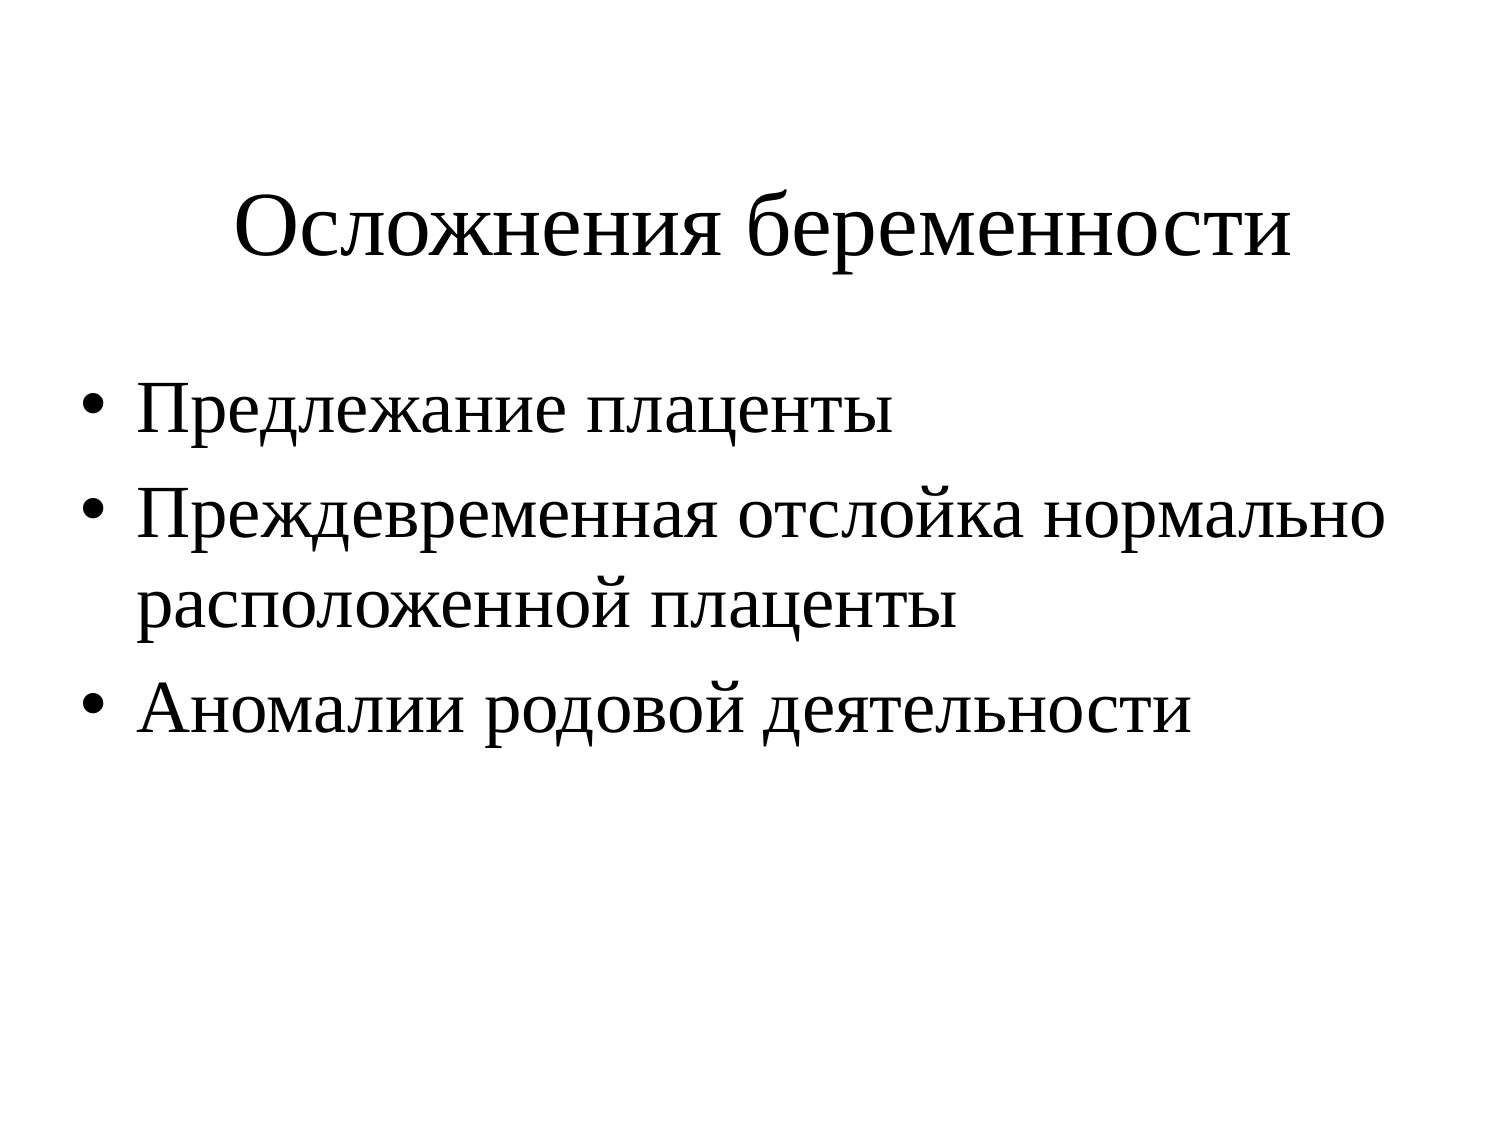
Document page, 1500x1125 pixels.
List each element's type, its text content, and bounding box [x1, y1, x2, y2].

list Предлежание плаценты Преждевременная отслойка нормально расположенной плаценты Аномалии родовой деятельности [64, 349, 1415, 1093]
title Осложнения беременности [88, 125, 1439, 313]
